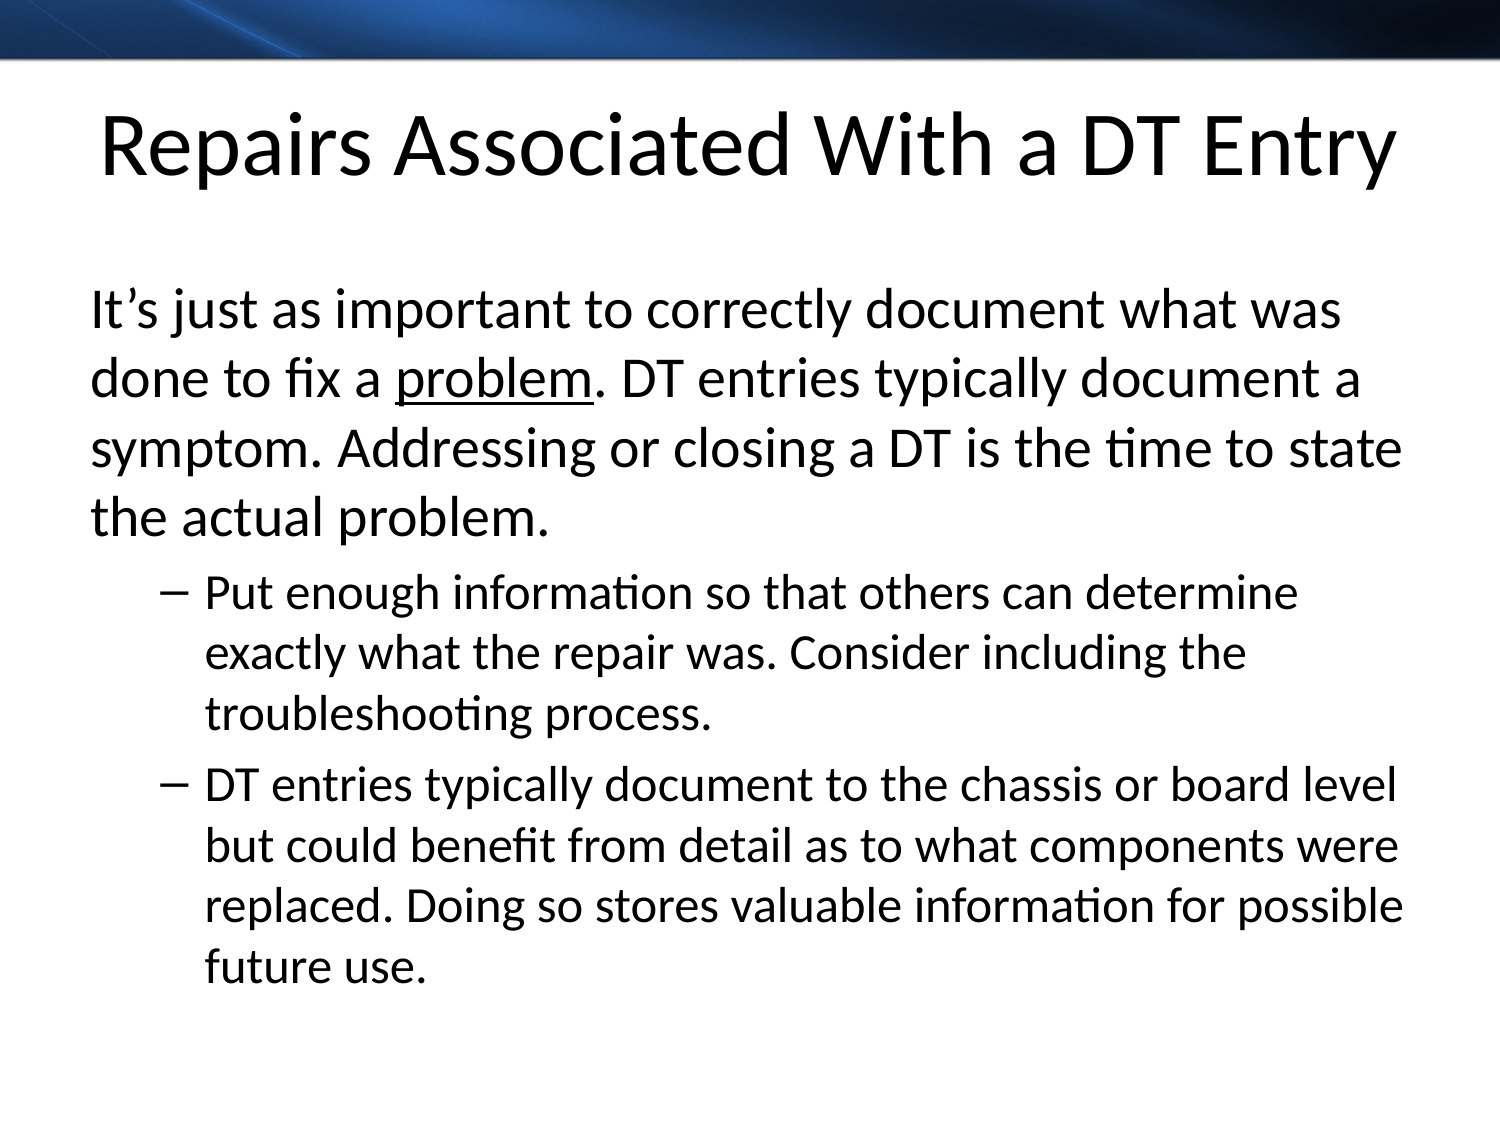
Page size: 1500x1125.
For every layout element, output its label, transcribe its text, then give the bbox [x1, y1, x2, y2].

picture [0, 0, 1500, 1125]
title Repairs Associated With a DT Entry [75, 45, 1425, 233]
list It’s just as important to correctly document what was done to fix a problem. DT entries typically document a symptom. Addressing or closing a DT is the time to state the actual problem. Put enough information so that others can determine exactly what the repair was. Consider including the troubleshooting process. DT entries typically document to the chassis or board level but could benefit from detail as to what components were replaced. Doing so stores valuable information for possible future use. [75, 262, 1425, 1005]
